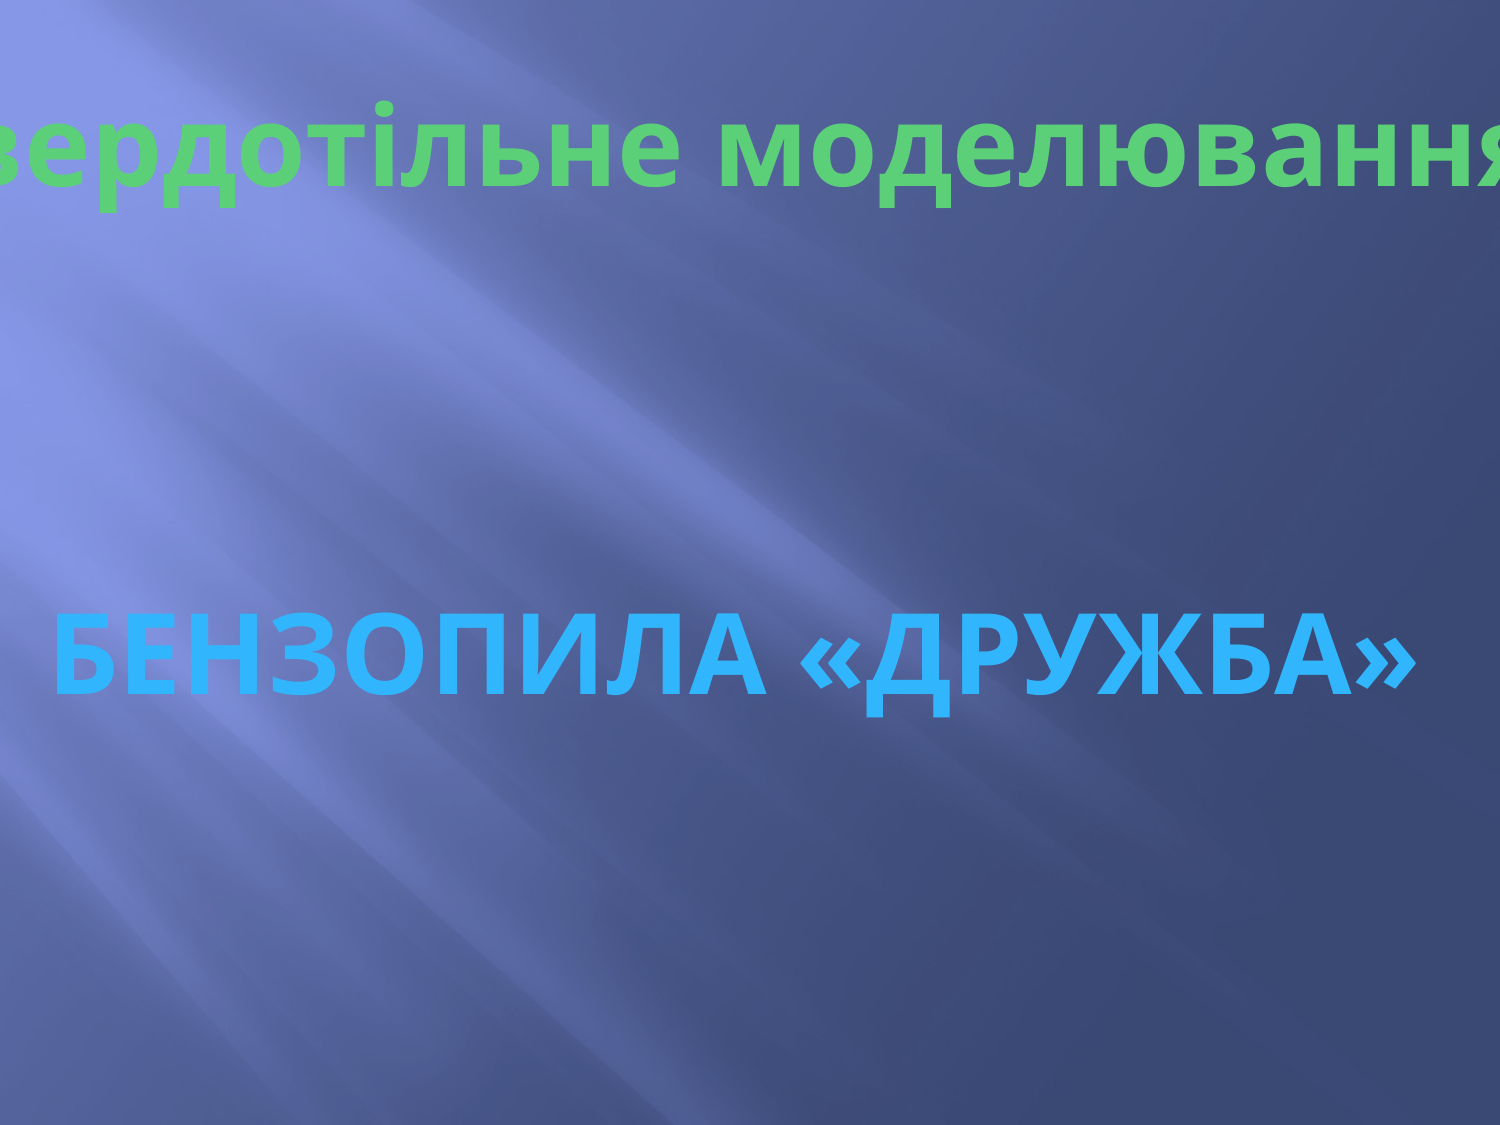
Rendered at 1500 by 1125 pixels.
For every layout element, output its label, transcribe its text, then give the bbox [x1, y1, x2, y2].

text_box Твердотільне моделювання [0, 66, 1500, 352]
text_box Бензопила «Дружба» [32, 574, 1437, 725]
